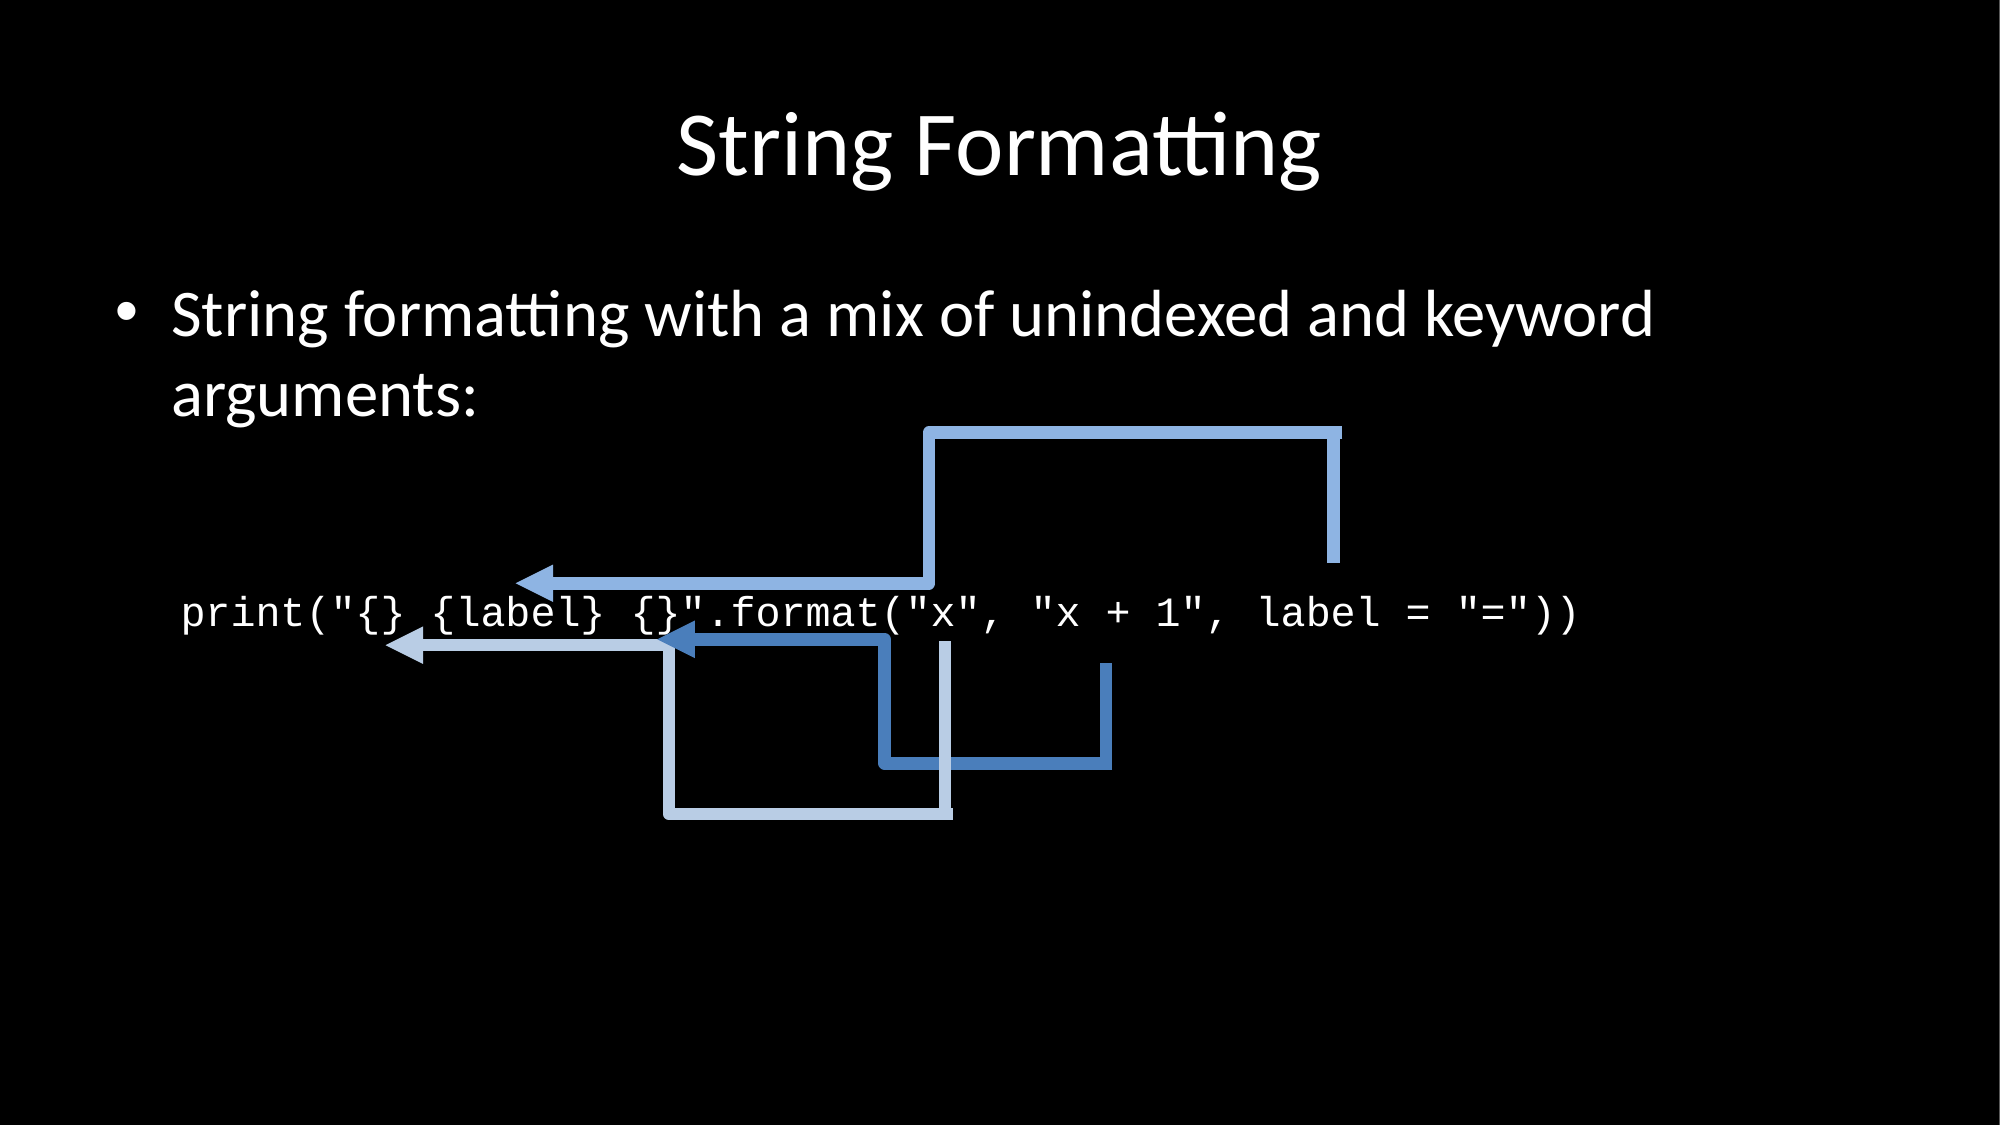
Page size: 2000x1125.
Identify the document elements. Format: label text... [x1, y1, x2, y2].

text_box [515, 432, 1343, 584]
title String Formatting [99, 45, 1900, 233]
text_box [656, 638, 1113, 764]
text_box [385, 644, 942, 815]
list String formatting with a mix of unindexed and keyword arguments: print("{} {label} {}".format("x", "x + 1", label = "=")) [99, 262, 1900, 1005]
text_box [947, 772, 953, 815]
